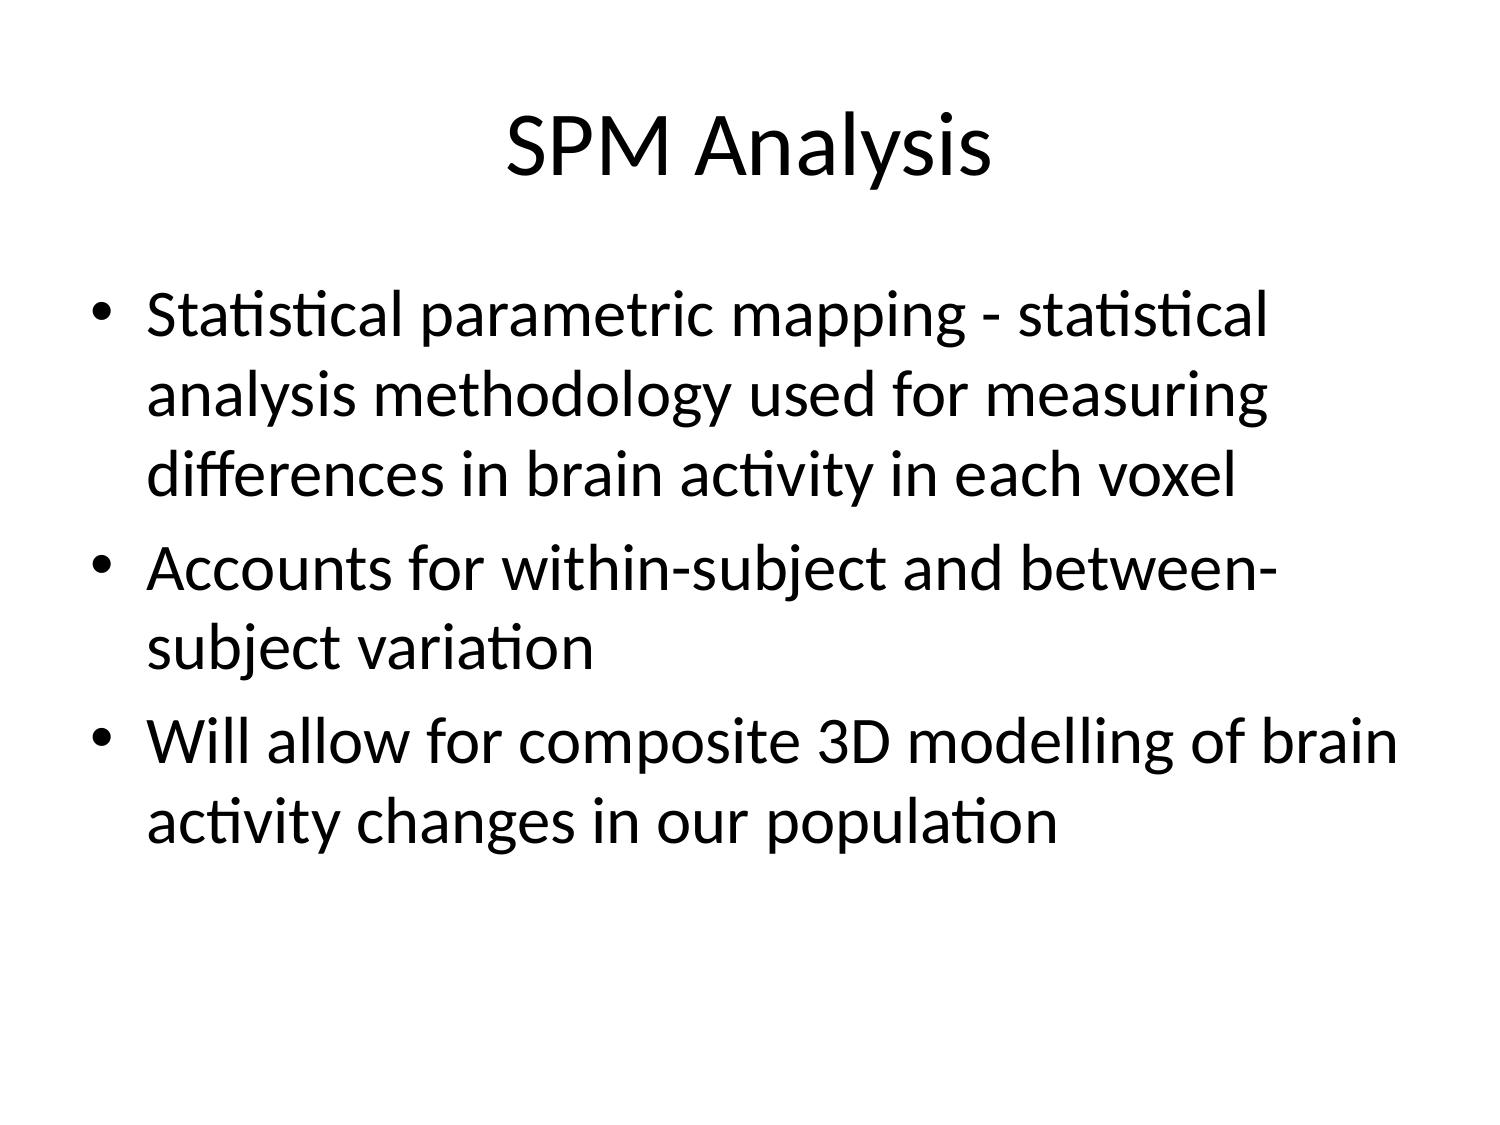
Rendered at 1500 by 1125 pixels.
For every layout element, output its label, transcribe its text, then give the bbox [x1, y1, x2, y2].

title SPM Analysis [75, 45, 1425, 233]
list Statistical parametric mapping - statistical analysis methodology used for measuring differences in brain activity in each voxel Accounts for within-subject and between-subject variation Will allow for composite 3D modelling of brain activity changes in our population [75, 262, 1425, 1005]
